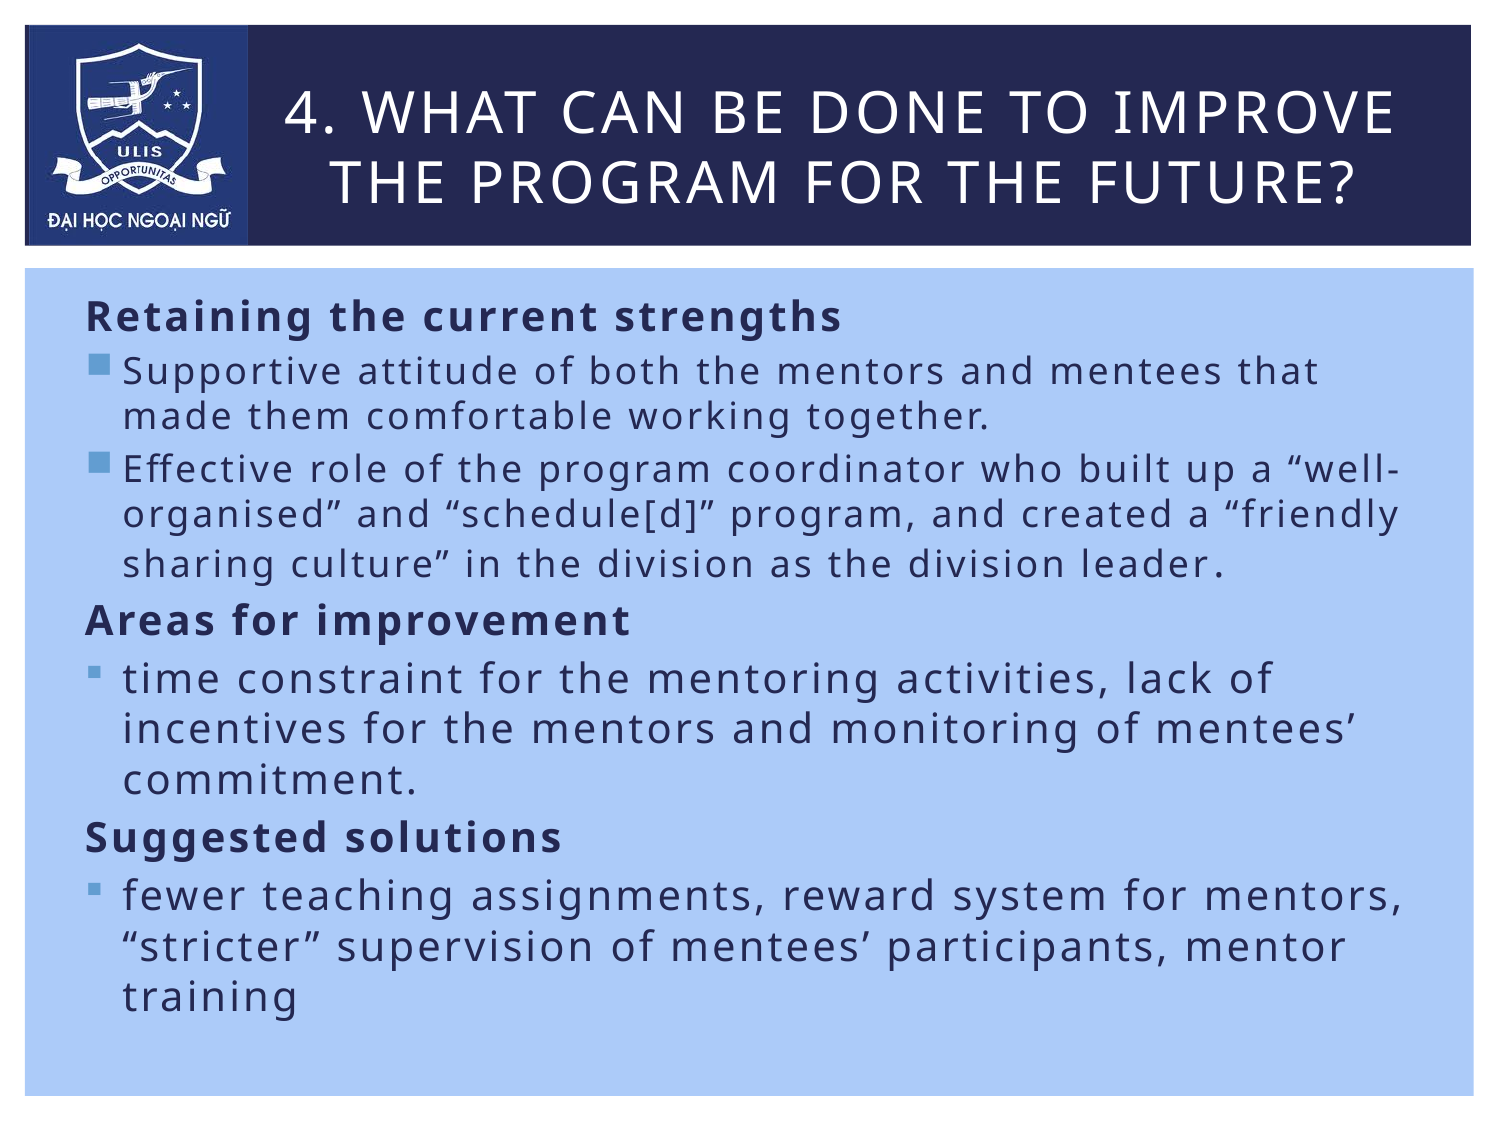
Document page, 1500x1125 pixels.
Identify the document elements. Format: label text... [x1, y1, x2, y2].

list Retaining the current strengths Supportive attitude of both the mentors and mentees that made them comfortable working together. Effective role of the program coordinator who built up a “well-organised” and “schedule[d]” program, and created a “friendly sharing culture” in the division as the division leader. Areas for improvement time constraint for the mentoring activities, lack of incentives for the mentors and monitoring of mentees’ commitment. Suggested solutions fewer teaching assignments, reward system for mentors, “stricter” supervision of mentees’ participants, mentor training [62, 281, 1442, 1059]
picture [29, 25, 249, 245]
title 4. What can be done to improve the program for the future? [253, 58, 1438, 232]
